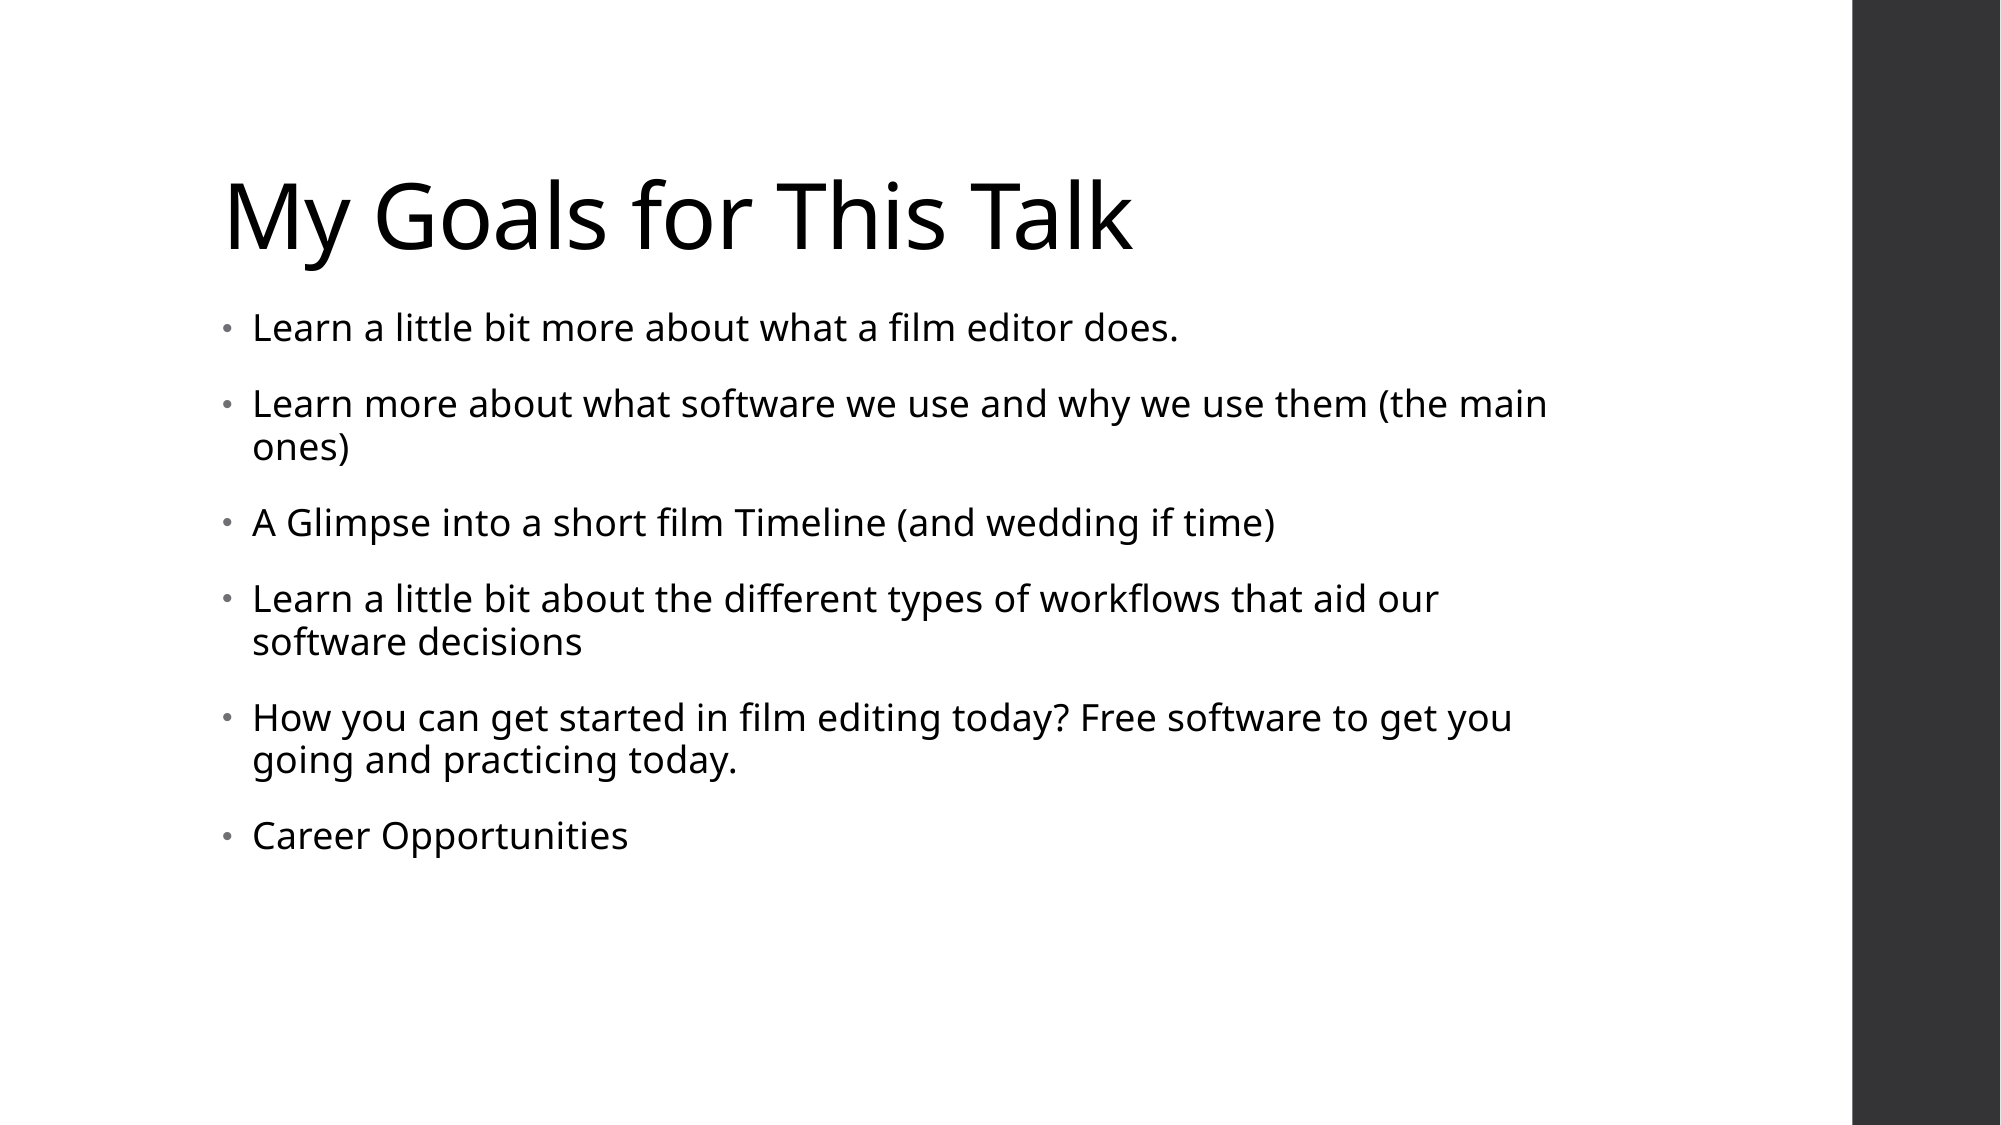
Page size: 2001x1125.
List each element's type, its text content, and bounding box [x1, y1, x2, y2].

list Learn a little bit more about what a film editor does. Learn more about what software we use and why we use them (the main ones) A Glimpse into a short film Timeline (and wedding if time) Learn a little bit about the different types of workflows that aid our software decisions How you can get started in film editing today? Free software to get you going and practicing today. Career Opportunities [206, 299, 1617, 1014]
title My Goals for This Talk [206, 60, 1797, 278]
